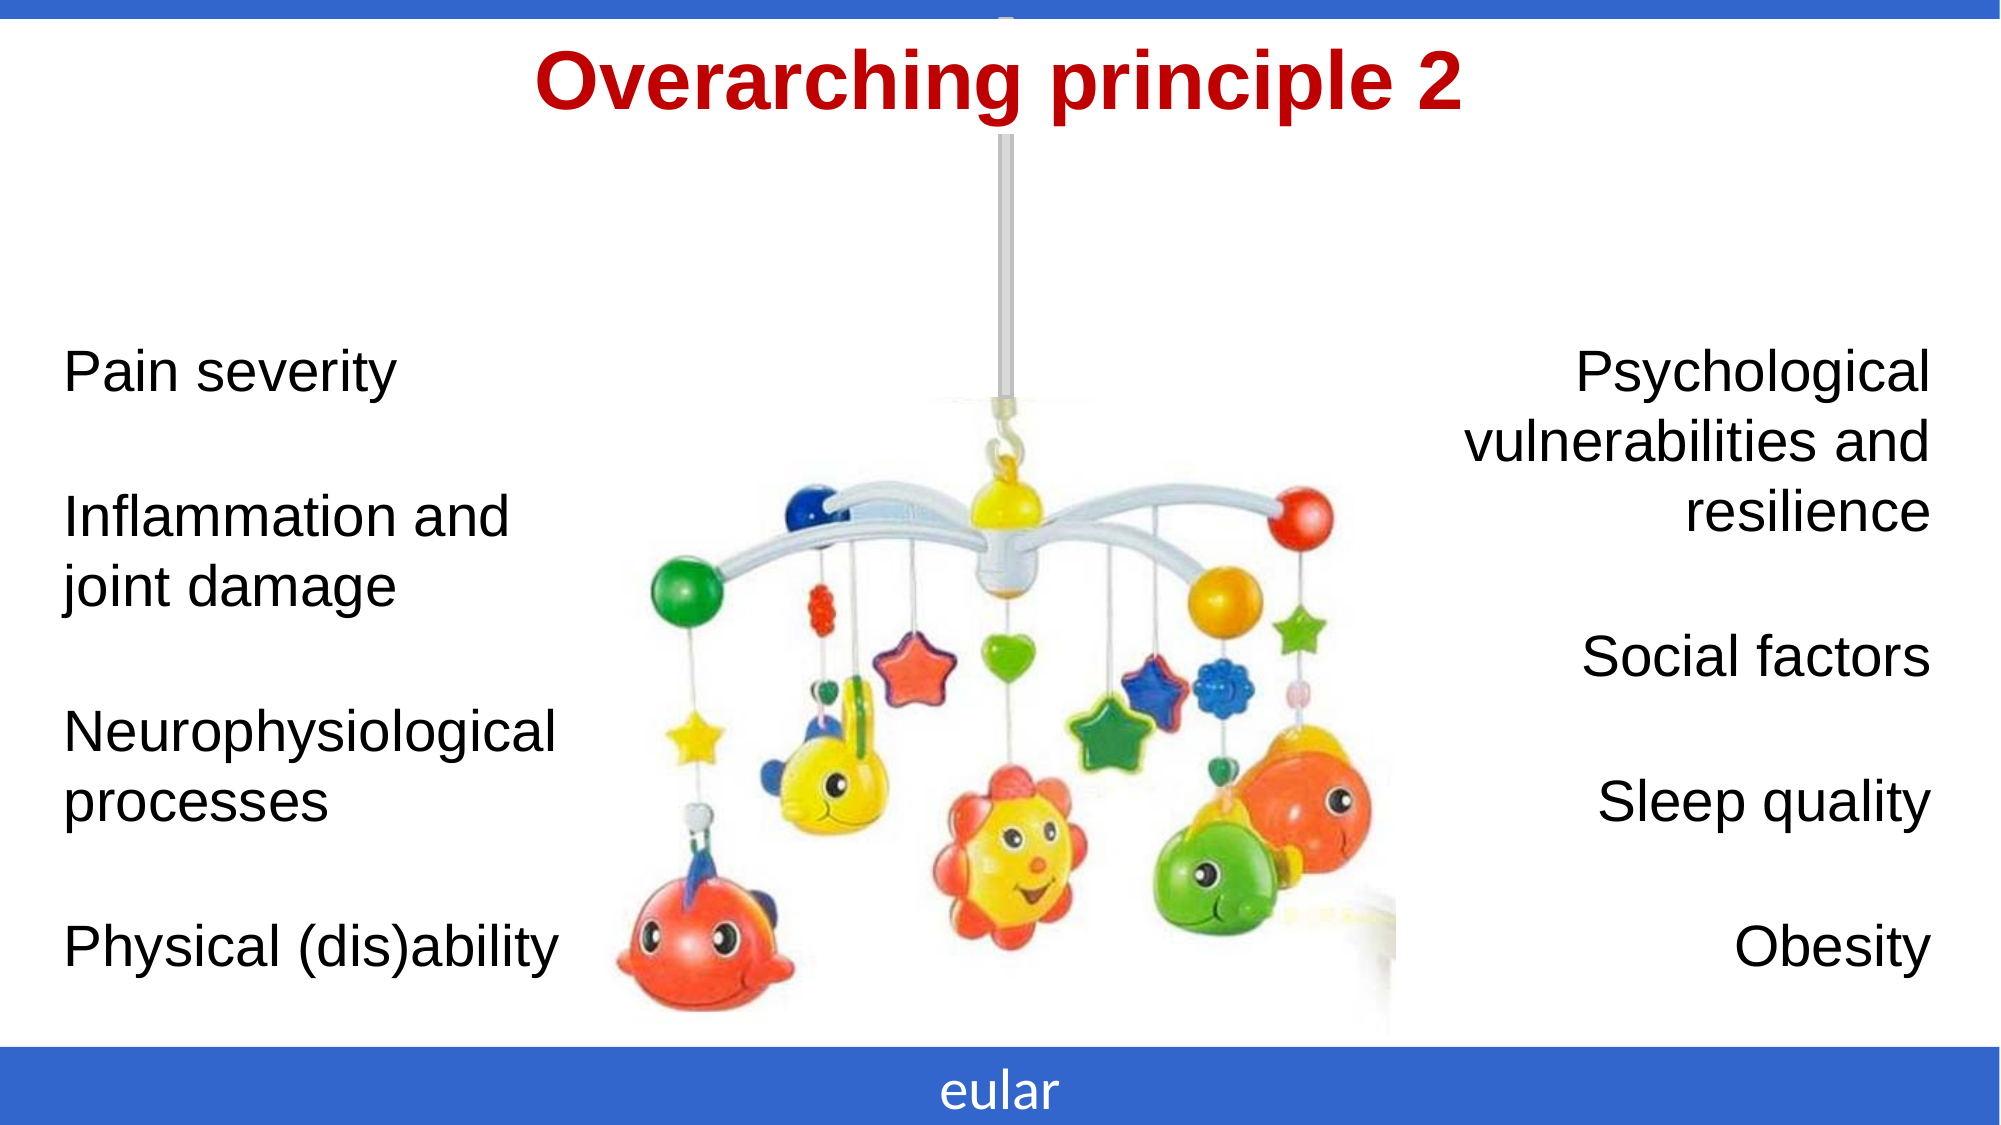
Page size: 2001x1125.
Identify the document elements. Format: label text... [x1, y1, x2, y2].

text_box Pain severity Inflammation and joint damage Neurophysiological processes Physical (dis)ability [49, 326, 598, 986]
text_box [604, 18, 1396, 1036]
text_box Overarching principle 2 [0, 19, 601, 134]
text_box Overarching principle 2 [1398, 19, 2000, 134]
text_box Psychological vulnerabilities and resilience Social factors Sleep quality Obesity [1401, 326, 1947, 986]
